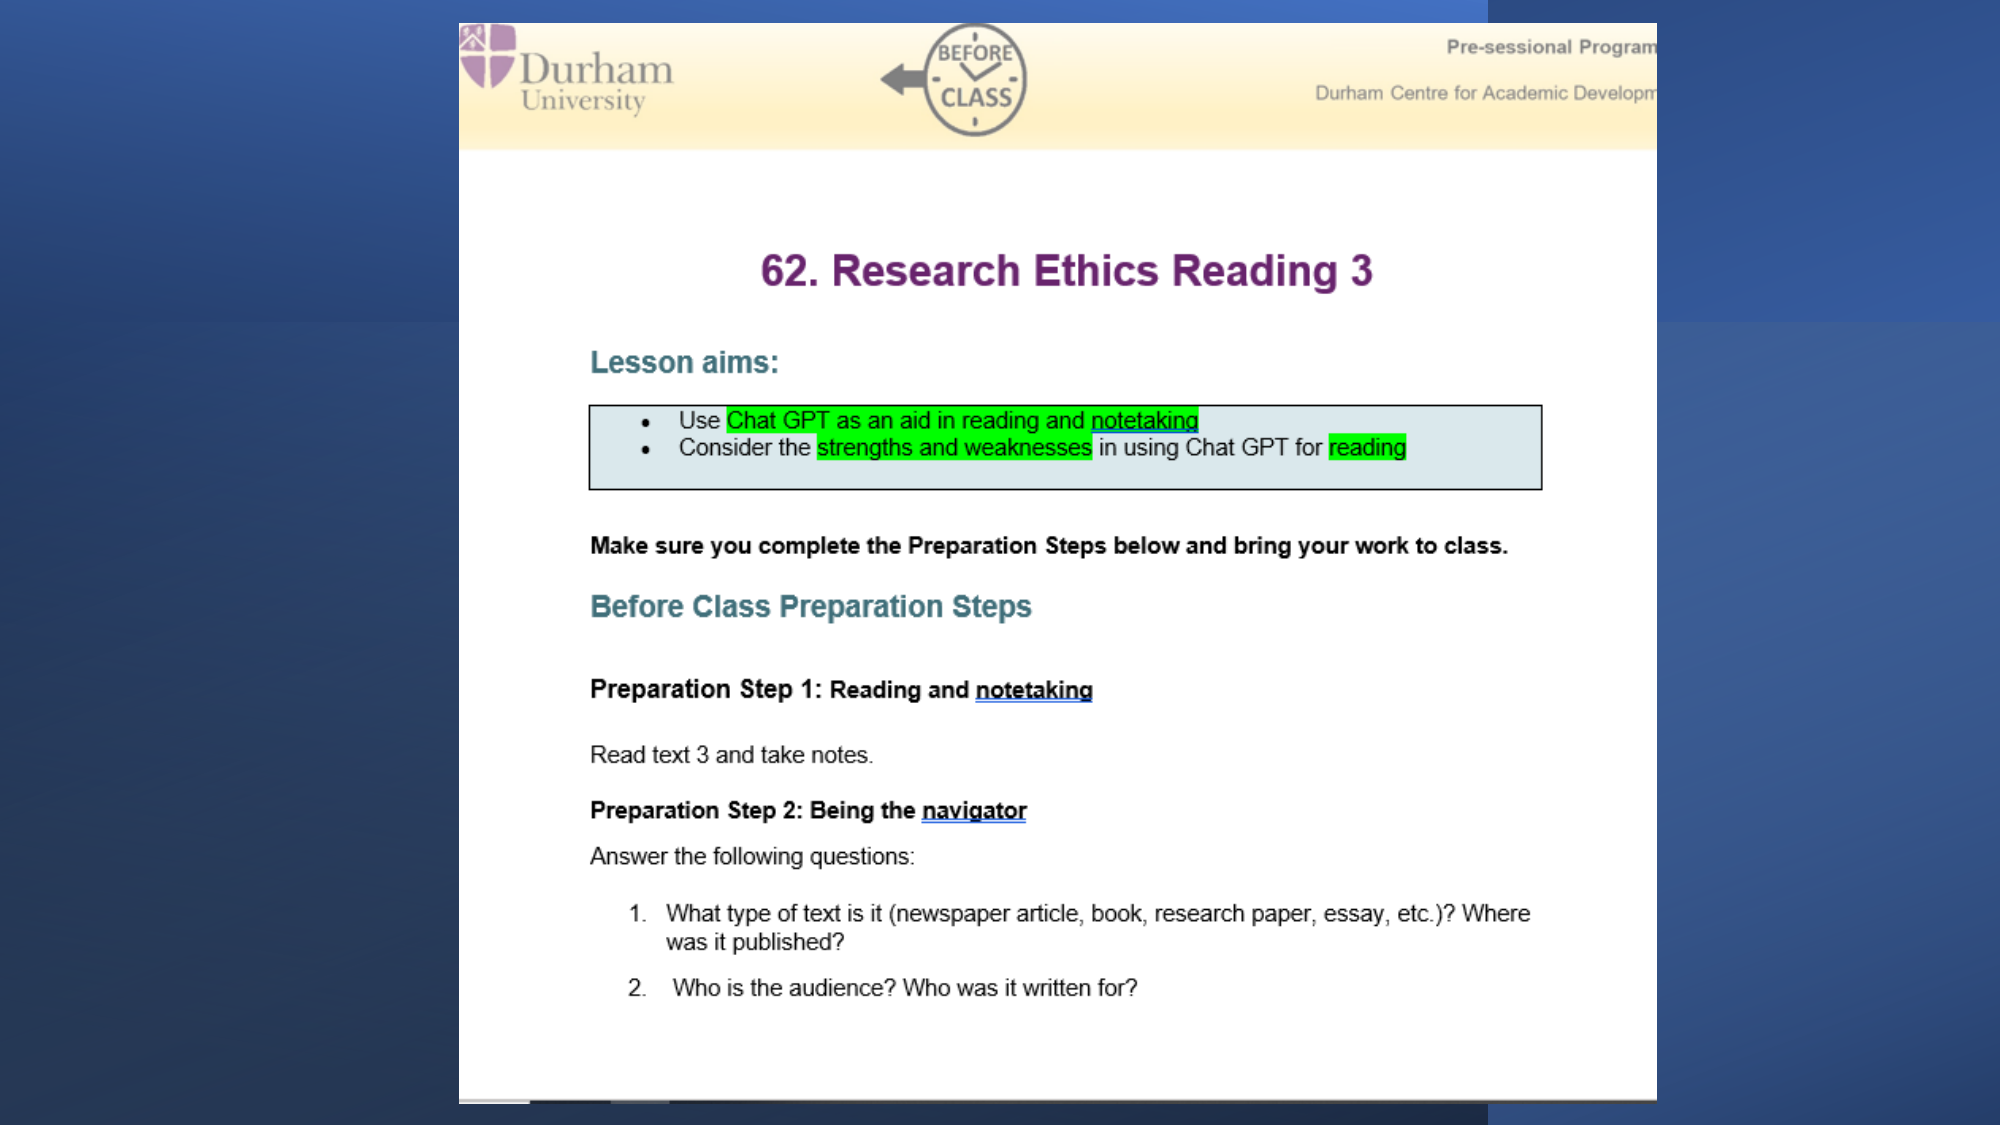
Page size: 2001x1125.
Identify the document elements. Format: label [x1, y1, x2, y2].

text_box [0, 321, 2000, 1125]
text_box [1489, 0, 2000, 321]
picture [459, 23, 1657, 1104]
text_box [0, 0, 1489, 321]
